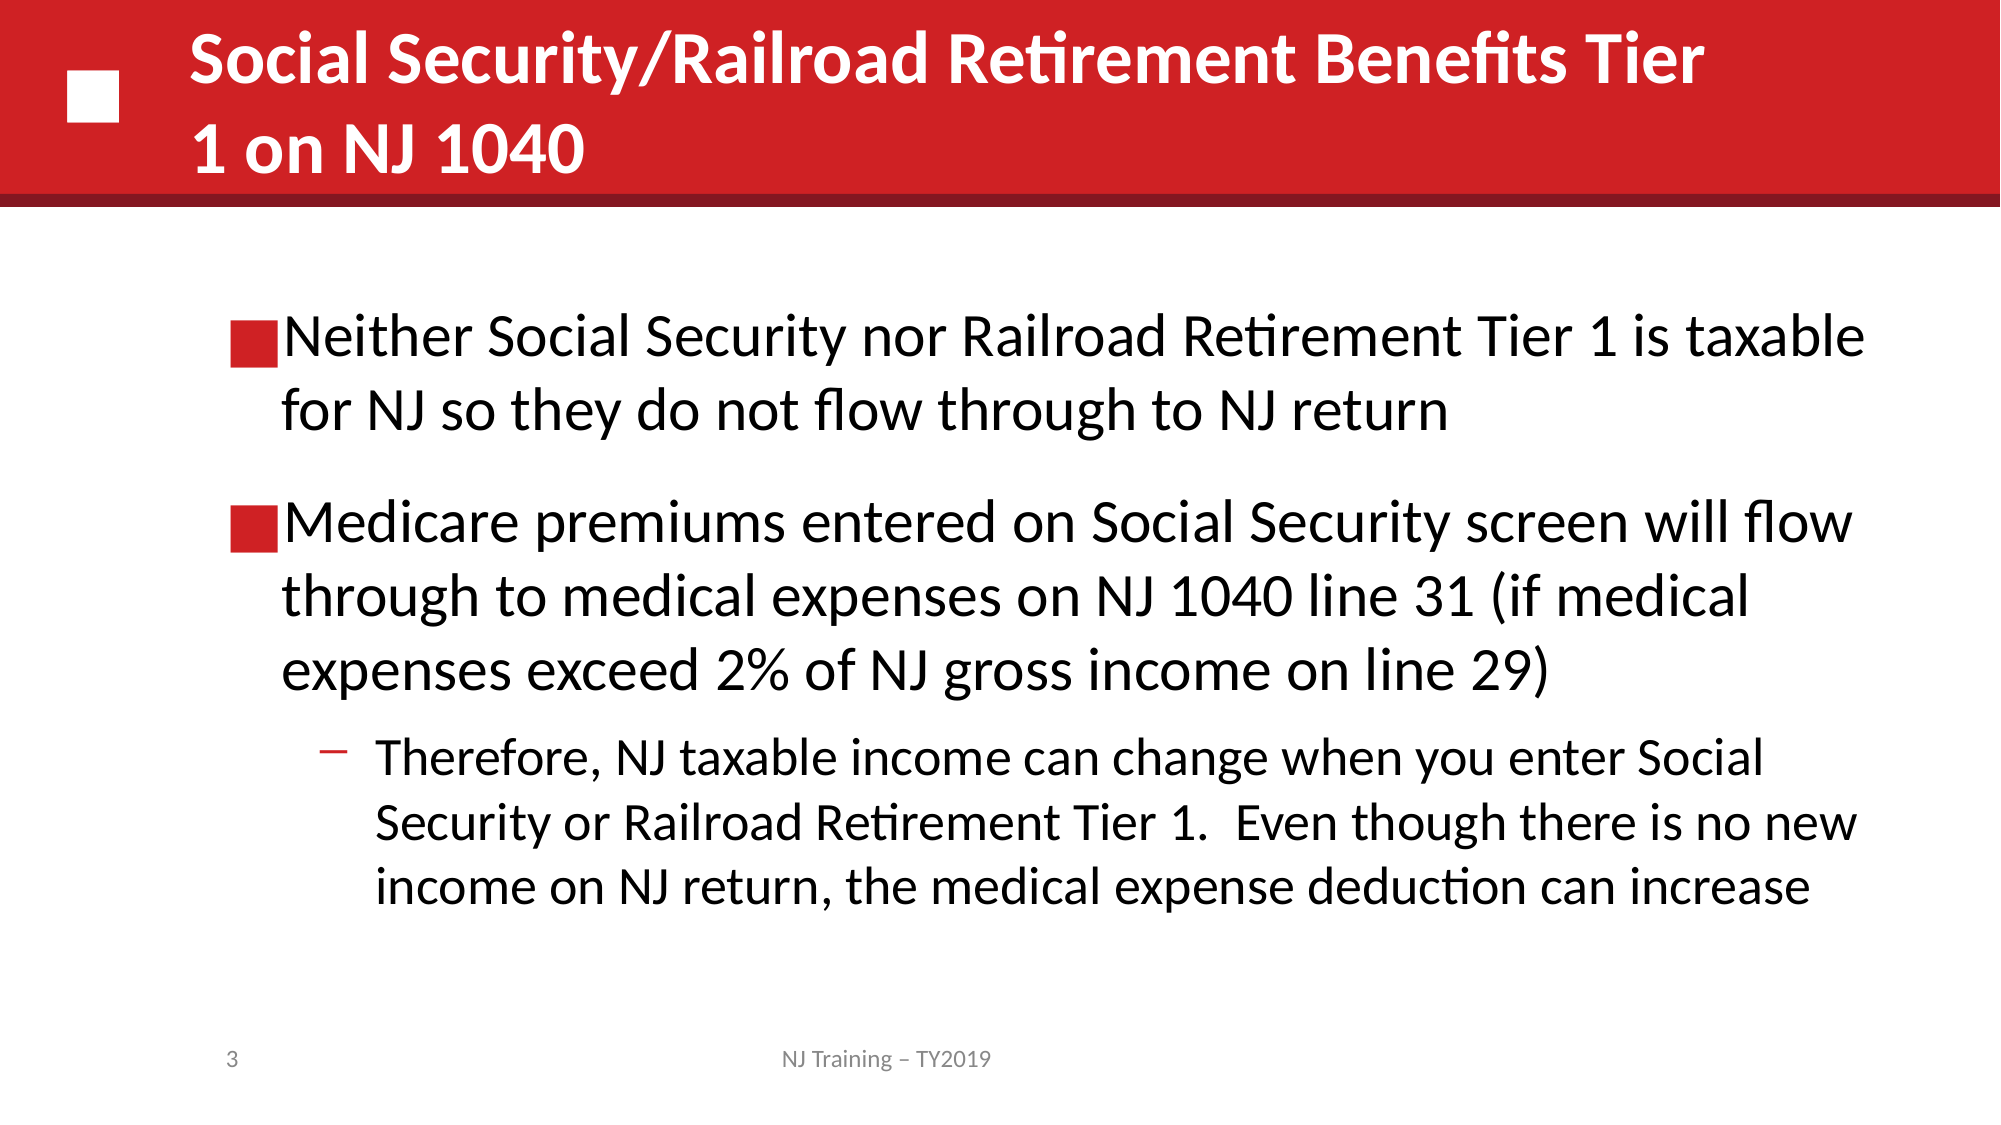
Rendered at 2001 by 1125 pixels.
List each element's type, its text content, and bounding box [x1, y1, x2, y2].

title Social Security/Railroad Retirement Benefits Tier 1 on NJ 1040 [174, 4, 1775, 193]
list Neither Social Security nor Railroad Retirement Tier 1 is taxable for NJ so they do not flow through to NJ return Medicare premiums entered on Social Security screen will flow through to medical expenses on NJ 1040 line 31 (if medical expenses exceed 2% of NJ gross income on line 29) Therefore, NJ taxable income can change when you enter Social Security or Railroad Retirement Tier 1. Even though there is no new income on NJ return, the medical expense deduction can increase [210, 287, 1888, 948]
footer NJ Training – TY2019 [570, 1027, 1204, 1088]
slide_number 3 [99, 1027, 254, 1088]
